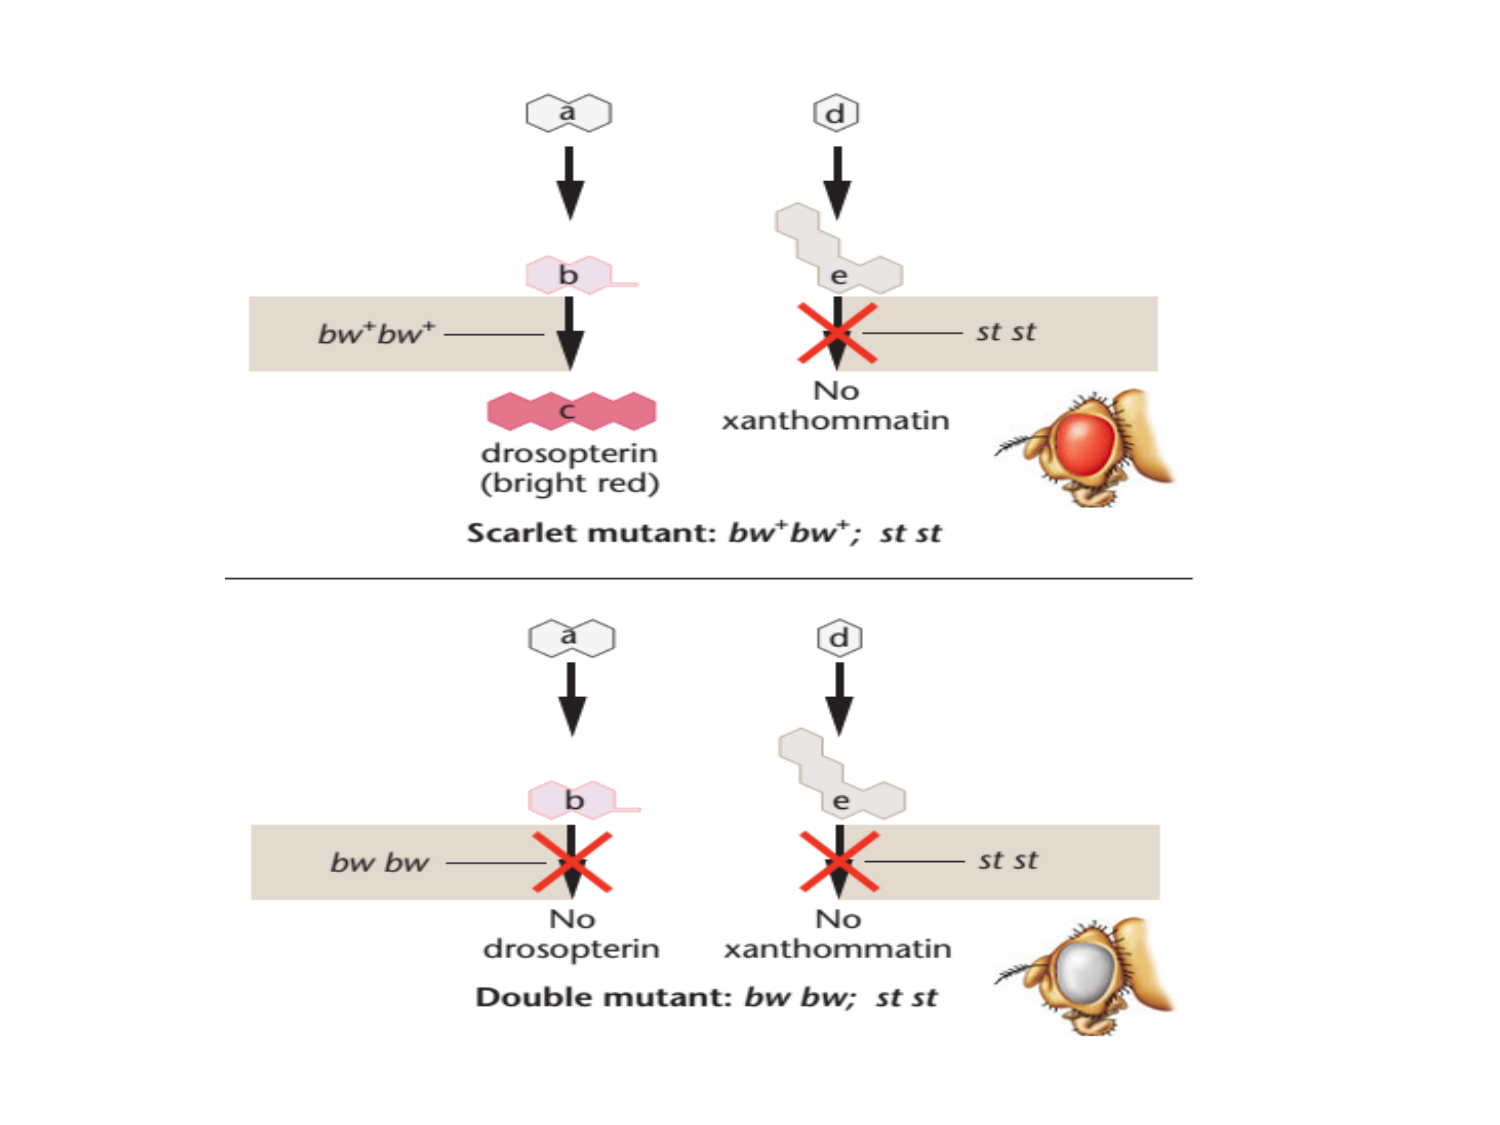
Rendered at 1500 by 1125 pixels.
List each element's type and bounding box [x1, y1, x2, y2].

picture [224, 80, 1263, 1044]
